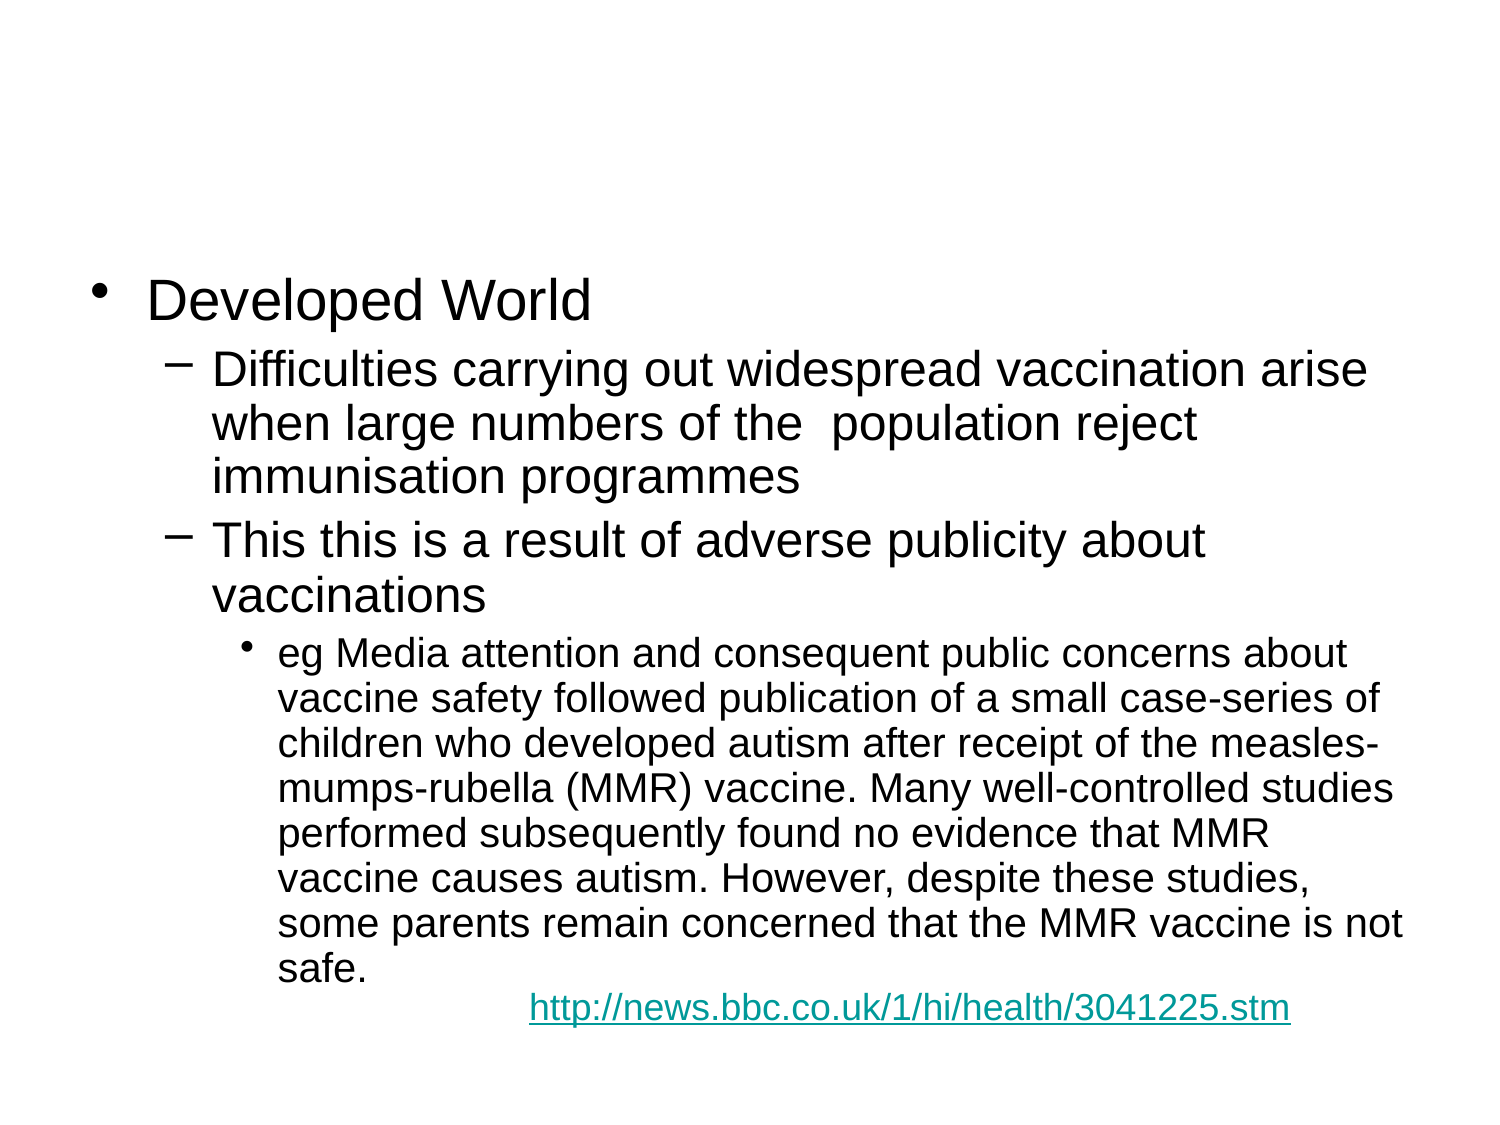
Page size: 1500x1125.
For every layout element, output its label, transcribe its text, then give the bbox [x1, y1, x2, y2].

text_box http://news.bbc.co.uk/1/hi/health/3041225.stm [514, 976, 1306, 1081]
list Developed World Difficulties carrying out widespread vaccination arise when large numbers of the population reject immunisation programmes This this is a result of adverse publicity about vaccinations eg Media attention and consequent public concerns about vaccine safety followed publication of a small case-series of children who developed autism after receipt of the measles-mumps-rubella (MMR) vaccine. Many well-controlled studies performed subsequently found no evidence that MMR vaccine causes autism. However, despite these studies, some parents remain concerned that the MMR vaccine is not safe. [74, 262, 1426, 1006]
